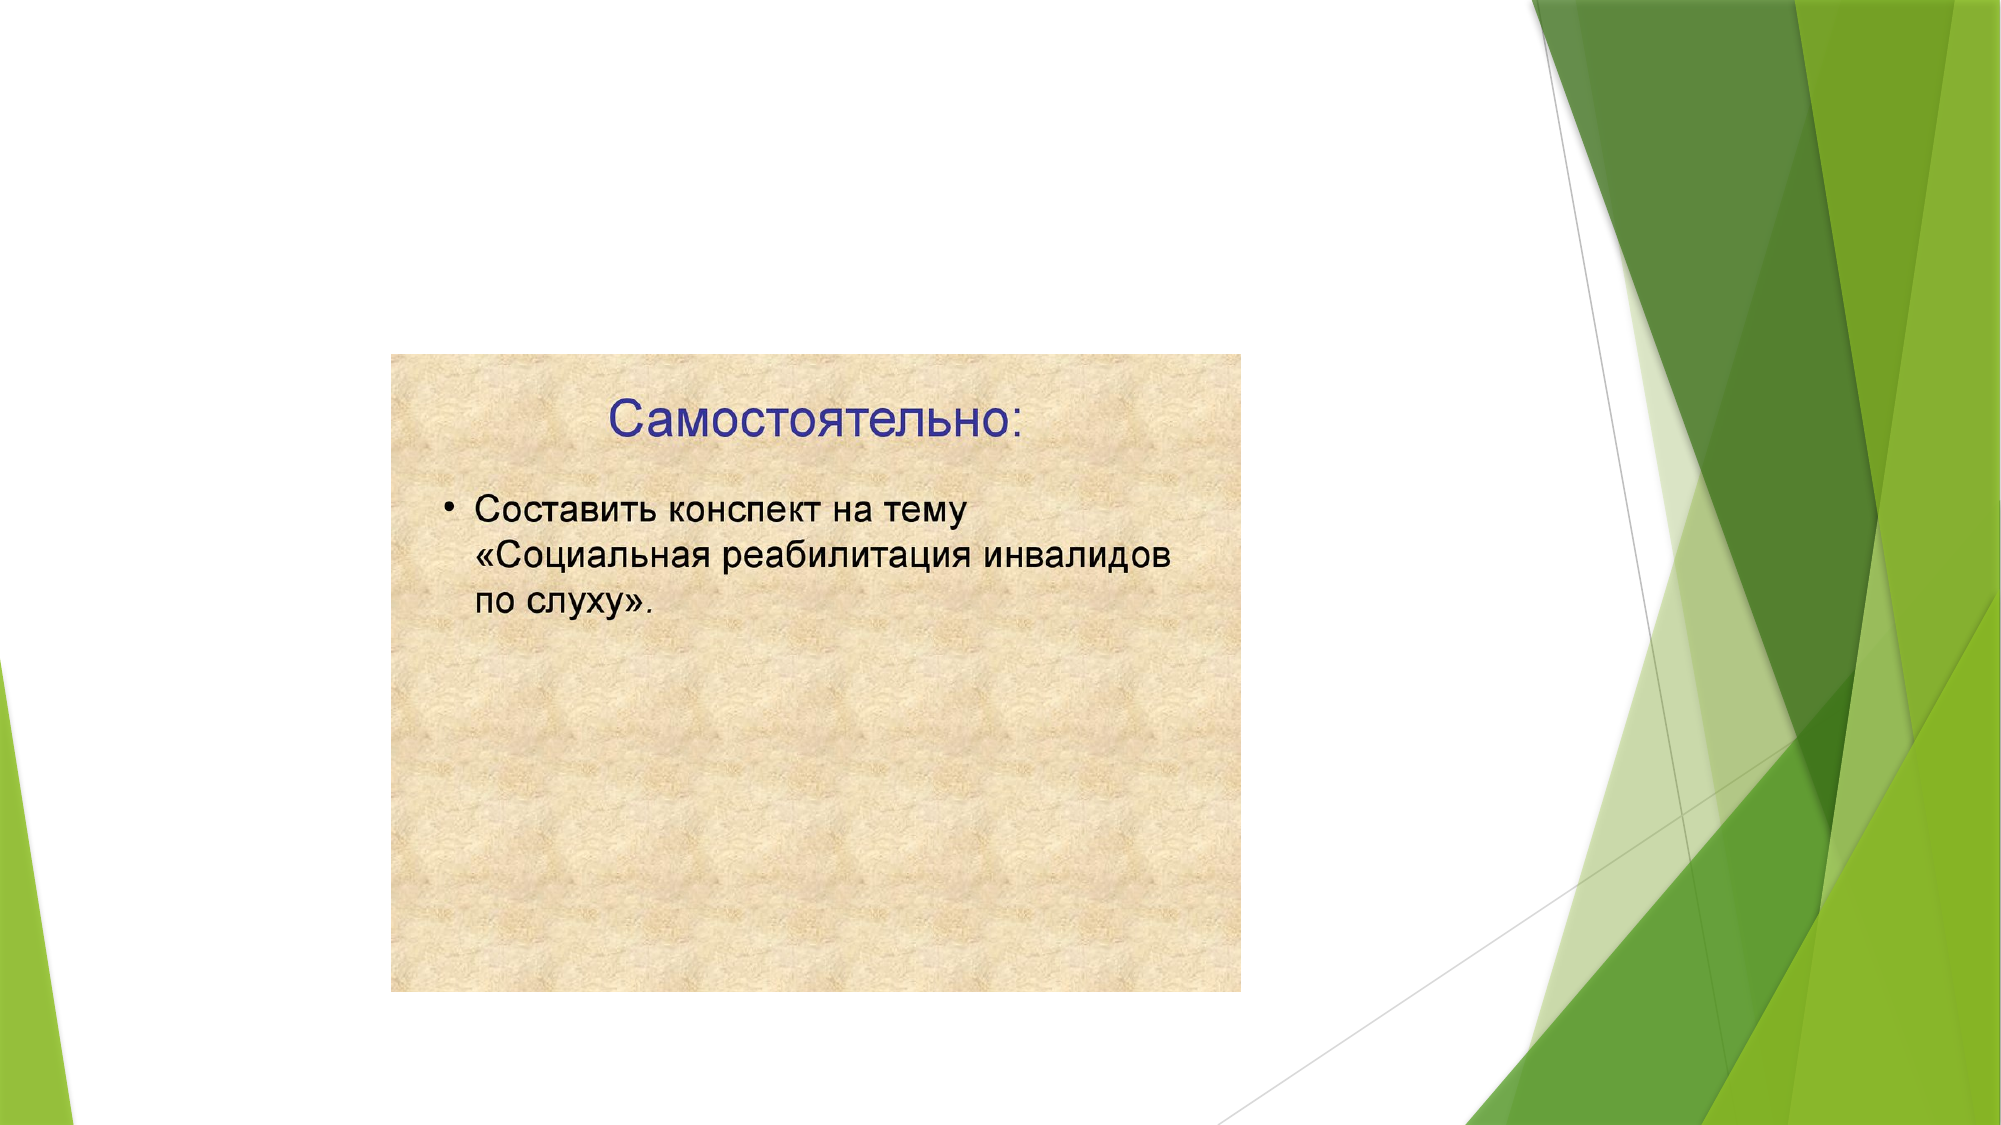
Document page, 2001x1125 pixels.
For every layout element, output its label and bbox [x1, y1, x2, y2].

list [391, 353, 1242, 992]
